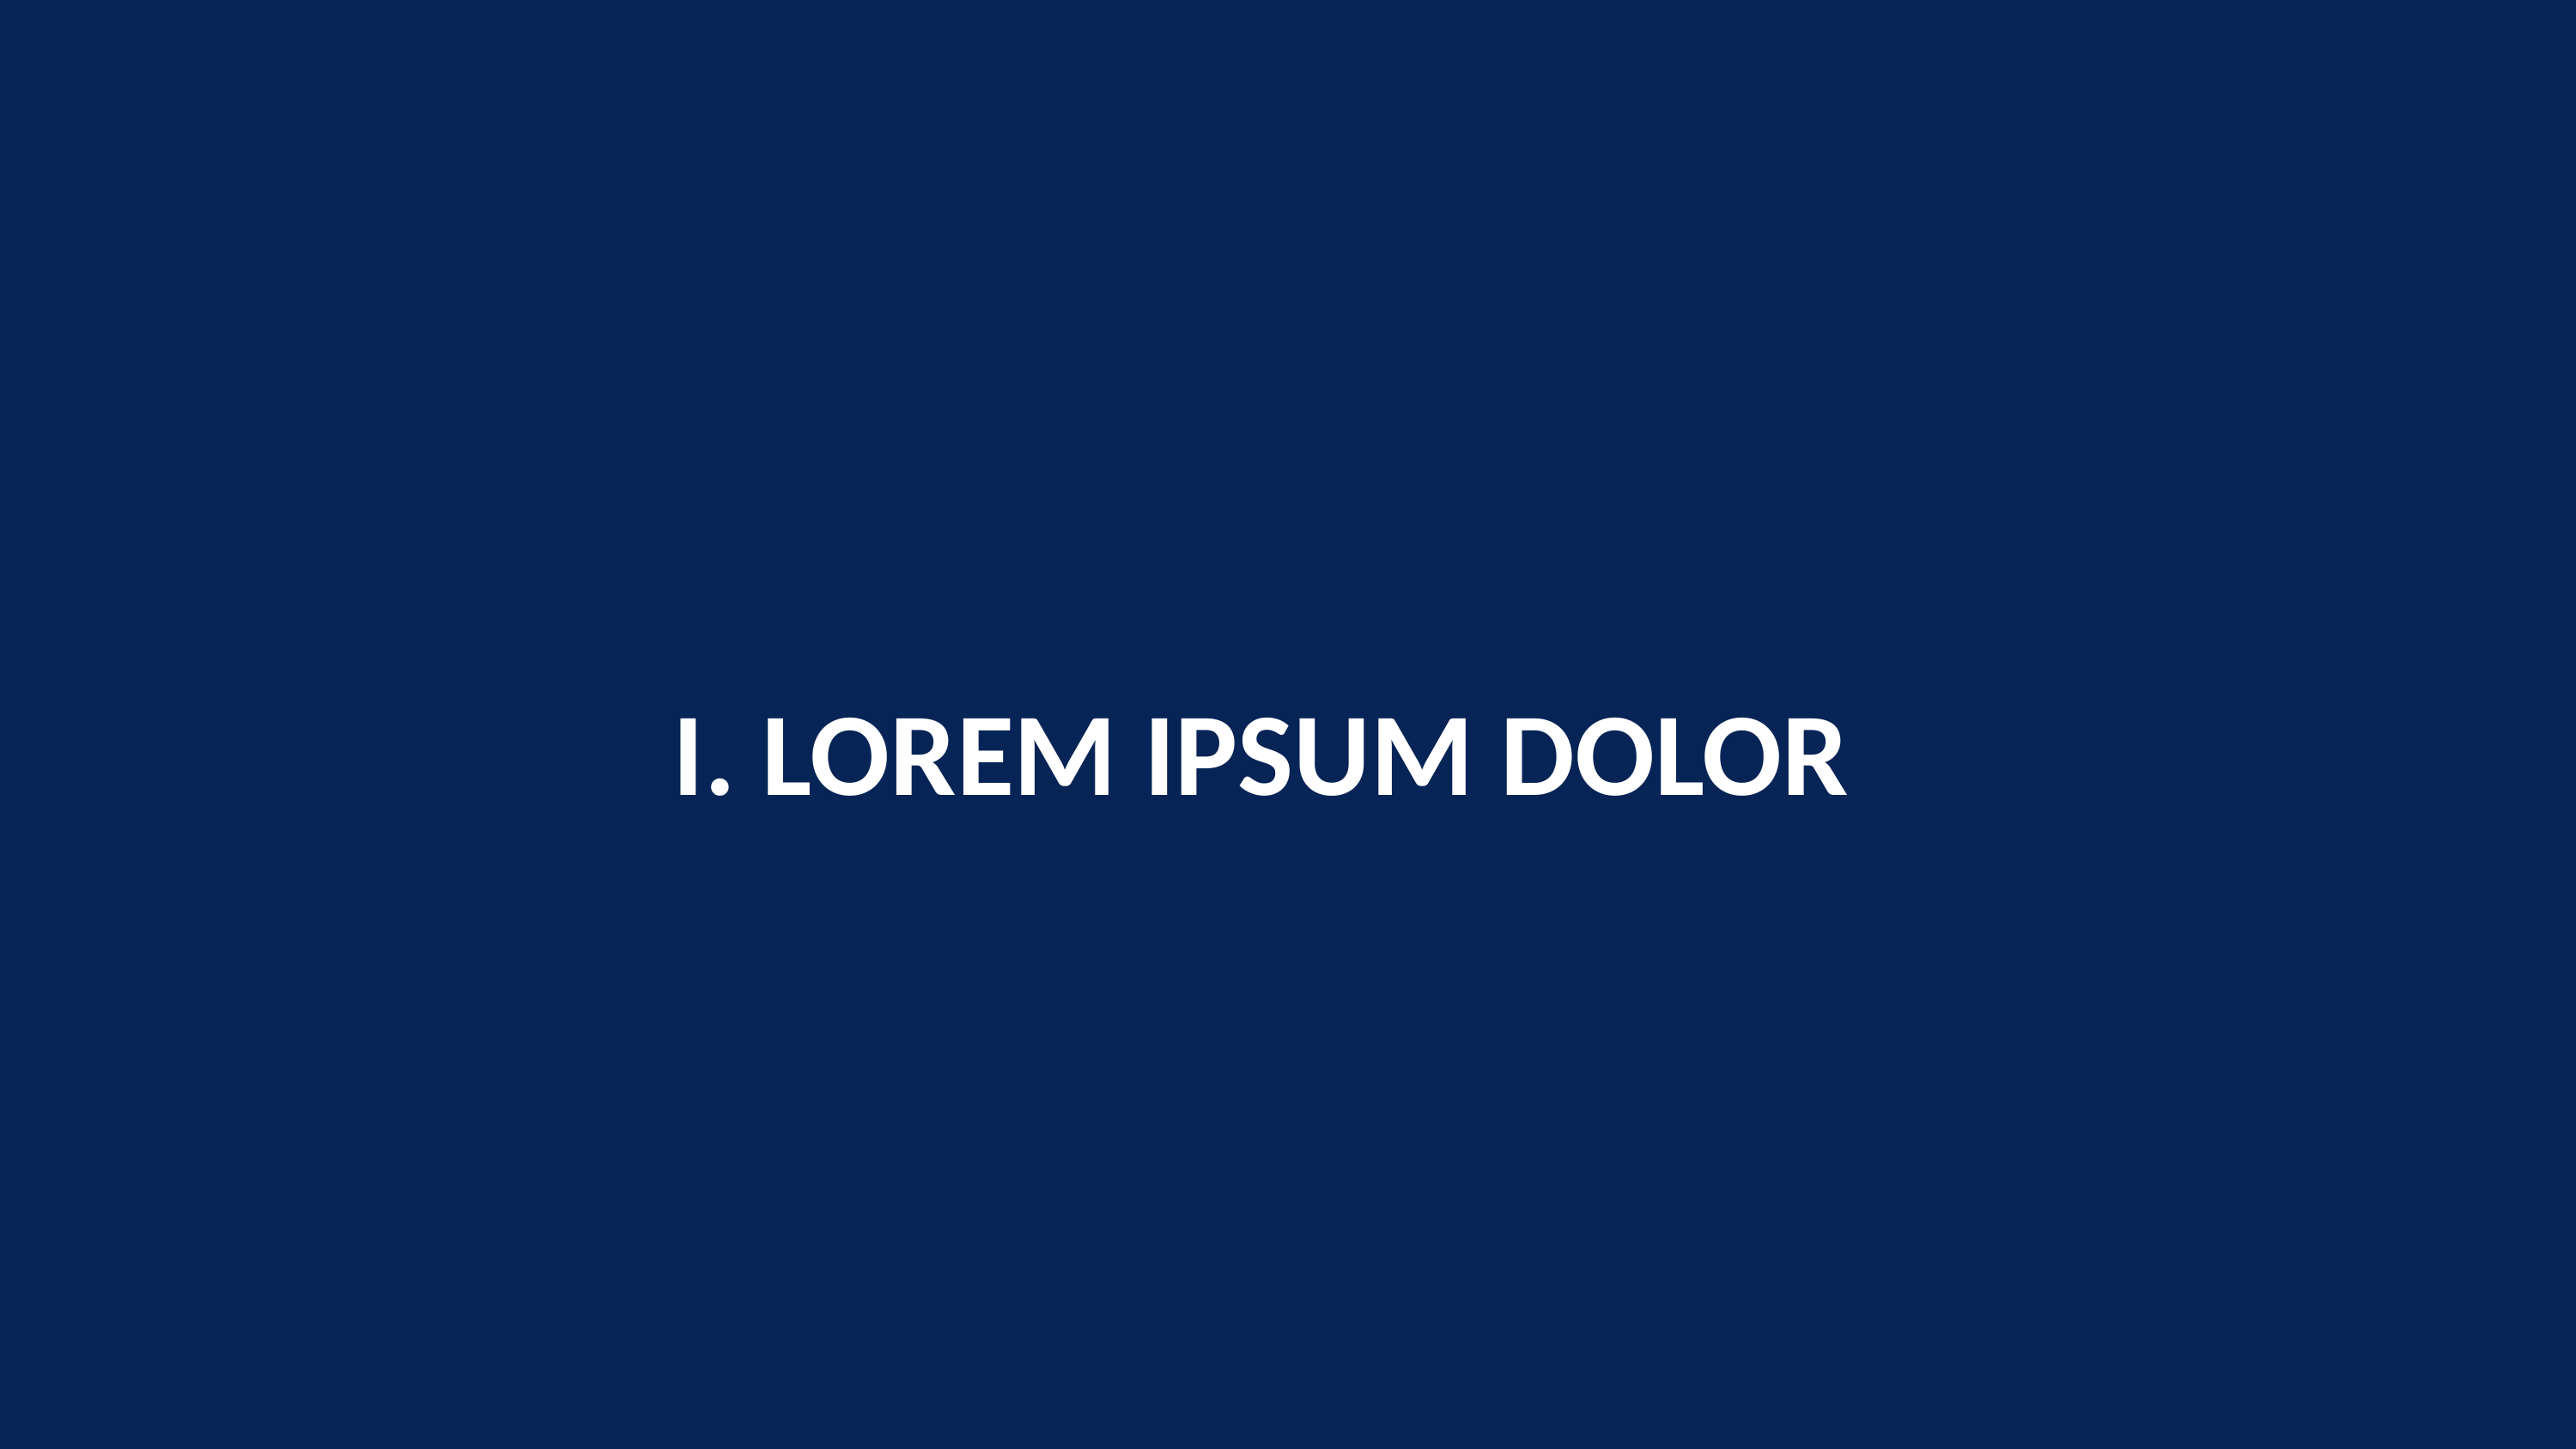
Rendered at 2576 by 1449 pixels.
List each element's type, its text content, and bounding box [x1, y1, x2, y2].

text_box I. LOREM IPSUM DOLOR [457, 670, 2119, 822]
